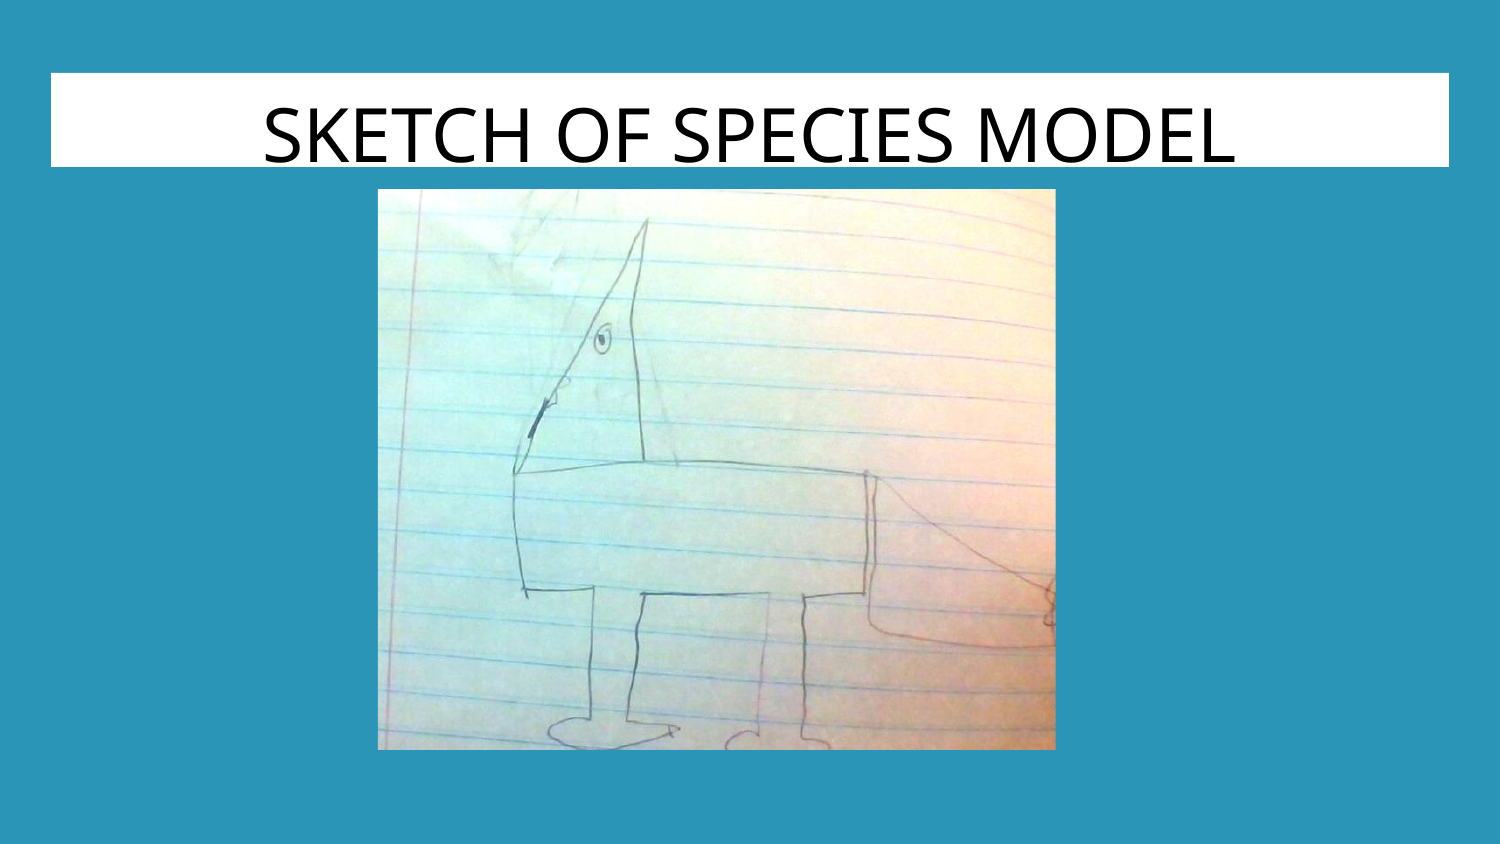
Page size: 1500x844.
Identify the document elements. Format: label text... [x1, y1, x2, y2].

picture [377, 188, 1056, 750]
title SKETCH OF SPECIES MODEL [51, 72, 1449, 167]
